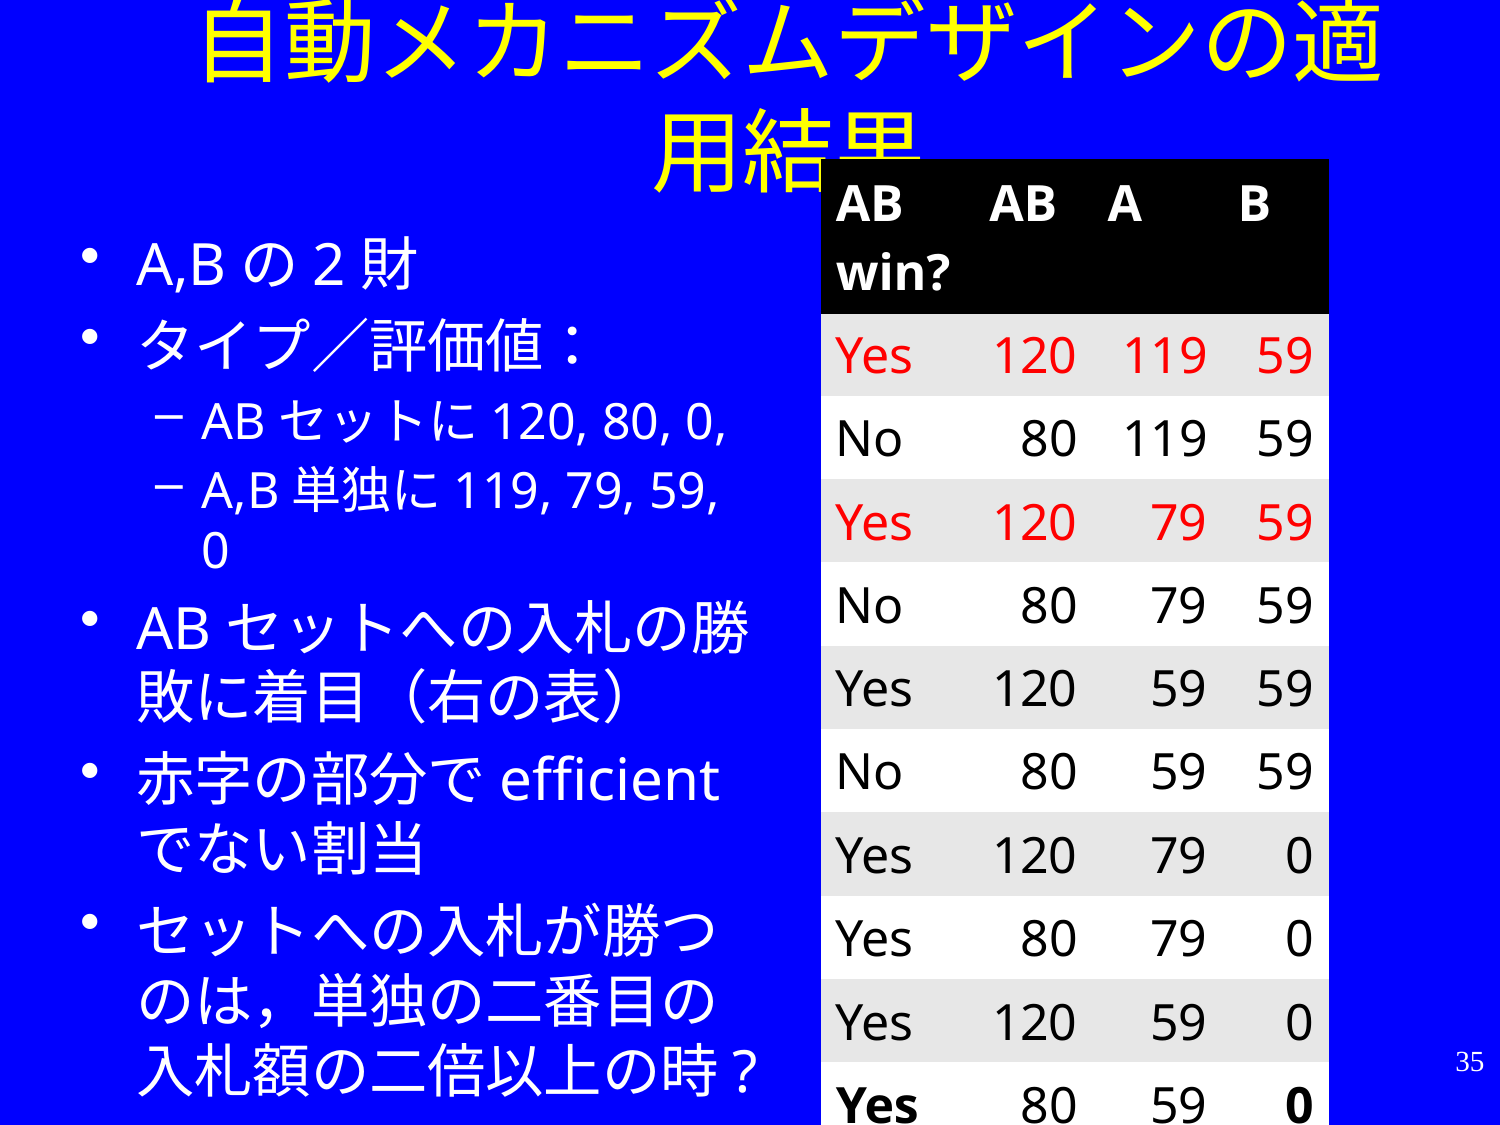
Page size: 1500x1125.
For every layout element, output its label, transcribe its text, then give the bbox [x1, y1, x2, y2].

table_cell No [821, 396, 974, 479]
table_cell 80 [974, 562, 1093, 646]
table_cell 119 [1093, 396, 1222, 479]
table_cell 59 [1093, 1062, 1222, 1125]
table_cell 120 [974, 646, 1093, 729]
table_cell 59 [1093, 646, 1222, 729]
table_cell 119 [1093, 314, 1222, 396]
slide_number 35 [1329, 1034, 1500, 1111]
table_cell 59 [1222, 562, 1329, 646]
table_cell 59 [1222, 314, 1329, 396]
table_cell Yes [821, 979, 974, 1062]
table_cell 80 [974, 396, 1093, 479]
table_cell Yes [821, 314, 974, 396]
table_cell 0 [1222, 979, 1329, 1062]
table_cell 59 [1222, 479, 1329, 562]
table_header AB win? [821, 163, 974, 311]
table_cell 120 [974, 479, 1093, 562]
table_cell 80 [974, 729, 1093, 812]
table_cell No [821, 562, 974, 646]
table_header B [1222, 163, 1329, 311]
table_cell 79 [1093, 479, 1222, 562]
table_header A [1093, 163, 1222, 311]
table_cell 79 [1093, 812, 1222, 896]
table_cell 120 [974, 314, 1093, 396]
table_cell Yes [821, 479, 974, 562]
table_cell Yes [821, 812, 974, 896]
table_cell No [821, 729, 974, 812]
table_cell 120 [974, 812, 1093, 896]
table_cell 0 [1222, 812, 1329, 896]
table_cell 59 [1222, 396, 1329, 479]
table_cell 80 [974, 896, 1093, 979]
table_cell 80 [974, 1062, 1093, 1125]
table_cell 59 [1222, 729, 1329, 812]
title 自動メカニズムデザインの適用結果 [135, 0, 1443, 188]
table_cell 0 [1222, 1062, 1329, 1125]
table_cell 79 [1093, 562, 1222, 646]
table_header AB [974, 163, 1093, 311]
list A,Bの2財 タイプ／評価値： ABセットに120, 80, 0, A,B単独に119, 79, 59, 0 ABセットへの入札の勝敗に着目（右の表） 赤字の部分でefficientでない割当 セットへの入札が勝つのは，単独の二番目の入札額の二倍以上の時? [64, 219, 774, 1019]
table_cell 59 [1093, 729, 1222, 812]
table_cell 79 [1093, 896, 1222, 979]
table_cell Yes [821, 896, 974, 979]
table_cell Yes [821, 646, 974, 729]
table_cell 59 [1222, 646, 1329, 729]
table_cell 0 [1222, 896, 1329, 979]
table_cell 120 [974, 979, 1093, 1062]
table_cell Yes [821, 1062, 974, 1125]
table_cell 59 [1093, 979, 1222, 1062]
